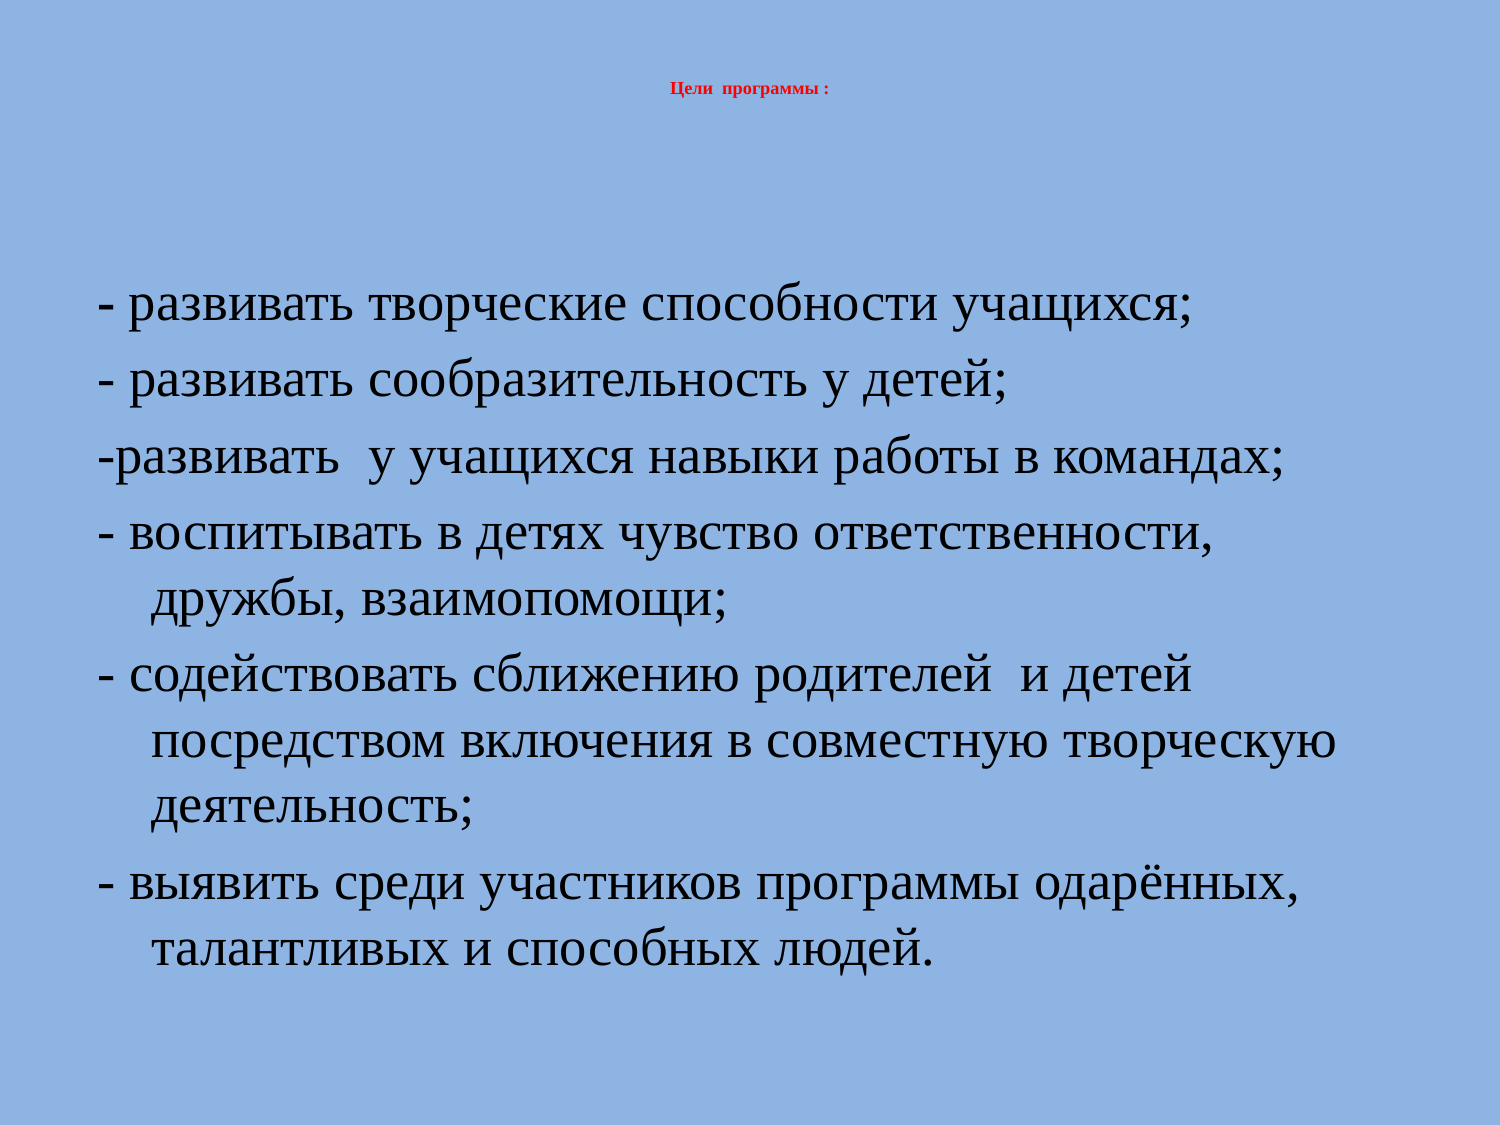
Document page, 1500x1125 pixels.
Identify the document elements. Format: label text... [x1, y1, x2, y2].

title Цели программы : [75, 45, 1425, 129]
list - развивать творческие способности учащихся; - развивать сообразительность у детей; -развивать у учащихся навыки работы в командах; - воспитывать в детях чувство ответственности, дружбы, взаимопомощи; - содействовать сближению родителей и детей посредством включения в совместную творческую деятельность; - выявить среди участников программы одарённых, талантливых и способных людей. [82, 257, 1432, 1001]
